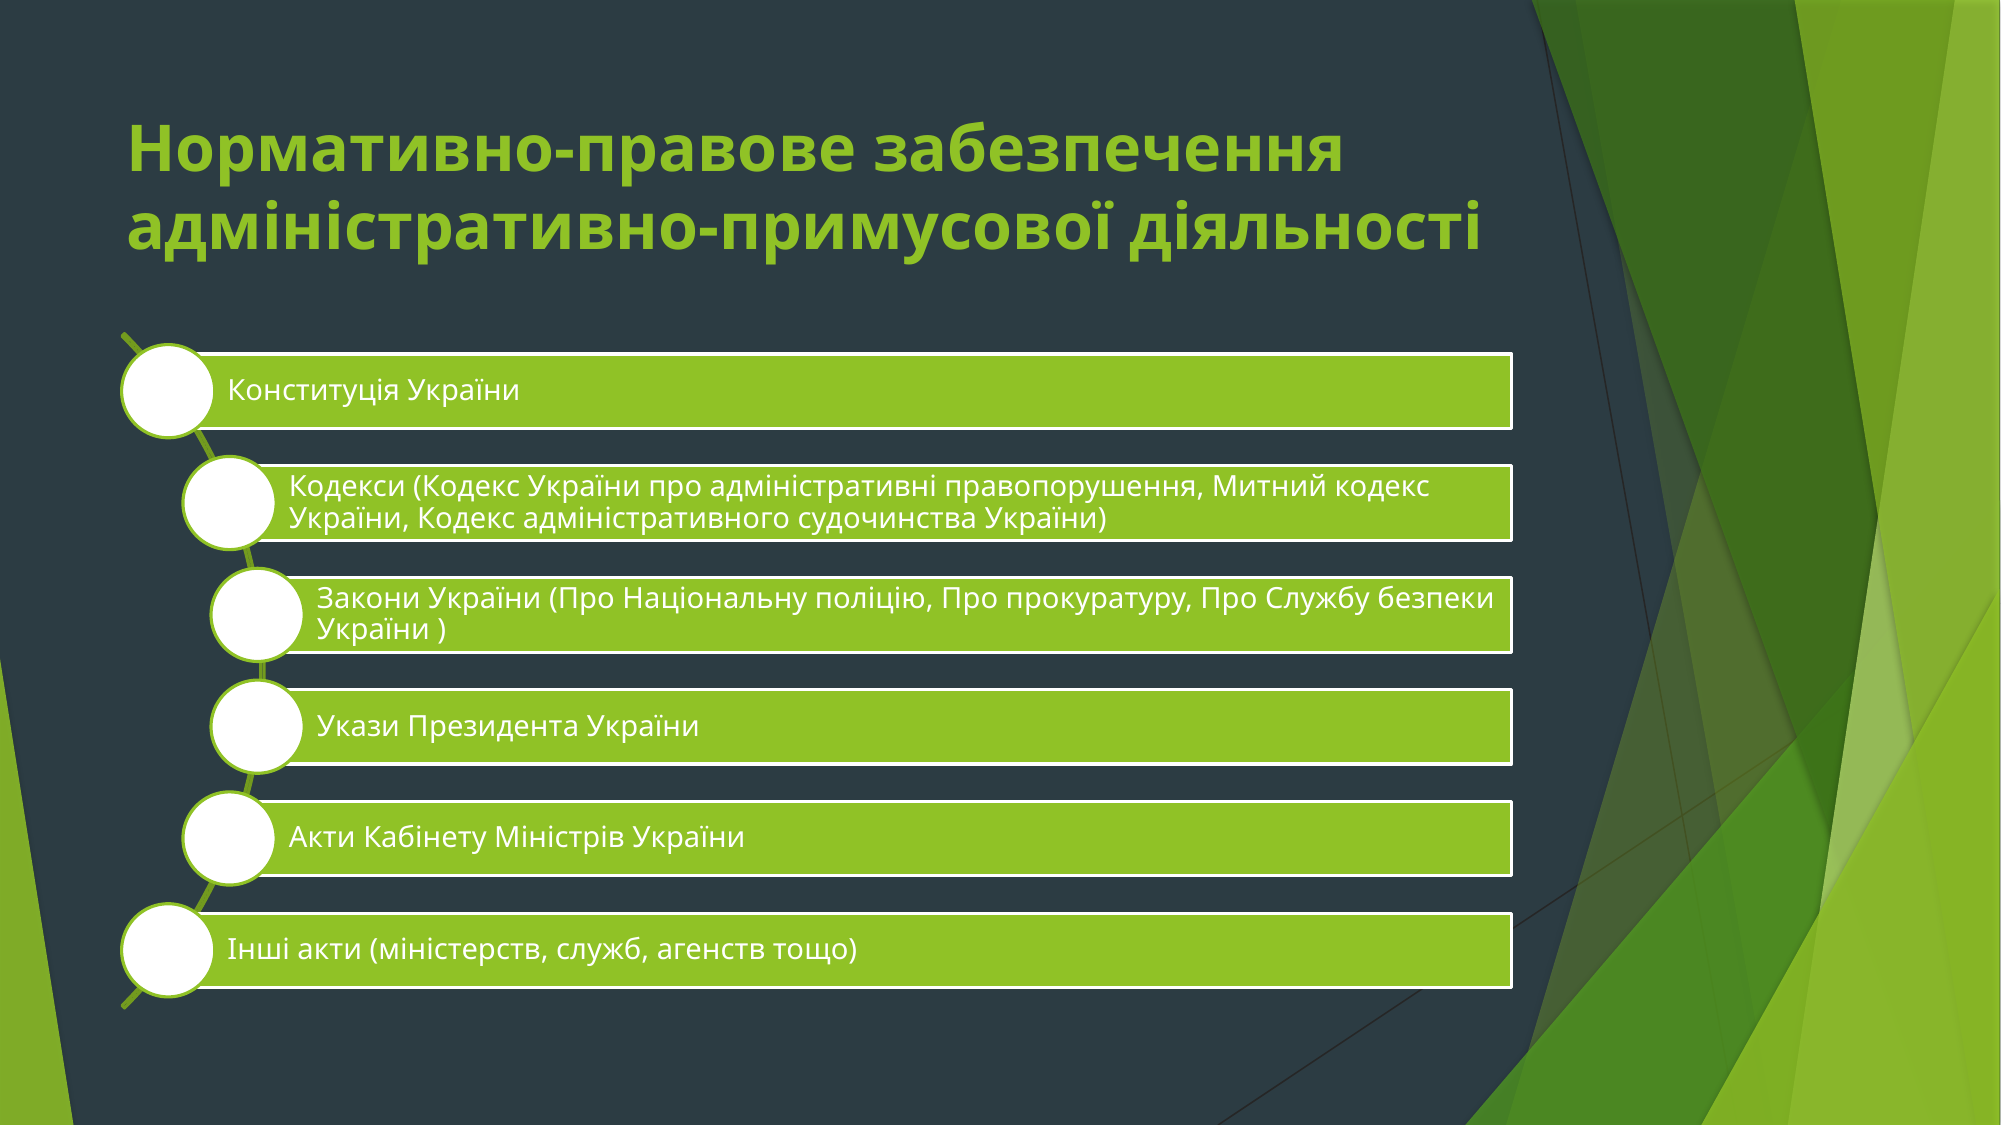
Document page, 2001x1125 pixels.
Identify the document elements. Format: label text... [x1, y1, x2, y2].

title Нормативно-правове забезпечення адміністративно-примусової діяльності [111, 99, 1522, 316]
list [110, 316, 1522, 1026]
